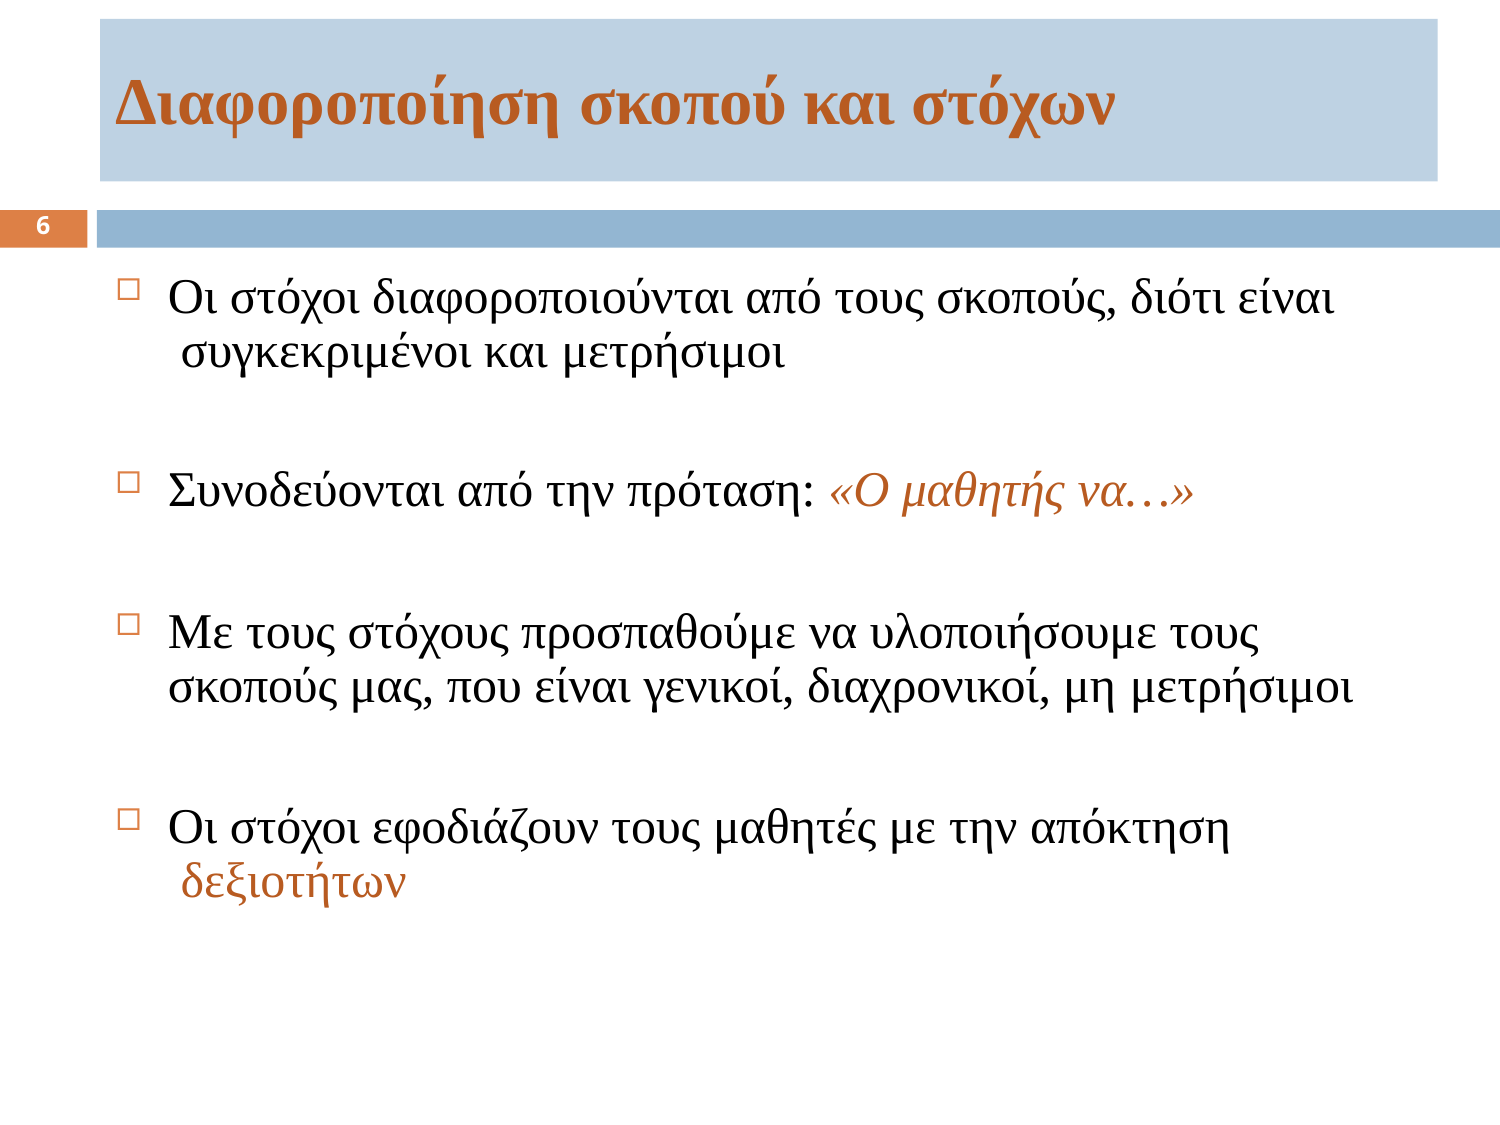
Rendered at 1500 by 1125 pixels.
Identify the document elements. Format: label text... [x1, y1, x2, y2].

text_box Οι στόχοι διαφοροποιούνται από τους σκοπούς, διότι είναι συγκεκριμένοι και μετρήσιμοι Συνοδεύονται από την πρόταση: «Ο μαθητής να…» Με τους στόχους προσπαθούμε να υλοποιήσουμε τους σκοπούς μας, που είναι γενικοί, διαχρονικοί, μη μετρήσιμοι Οι στόχοι εφοδιάζουν τους μαθητές με την απόκτηση δεξιοτήτων [113, 260, 1365, 908]
title Διαφοροποίηση σκοπού και στόχων [113, 55, 1122, 246]
text_box [100, 18, 1438, 182]
text_box 6 [33, 207, 54, 240]
